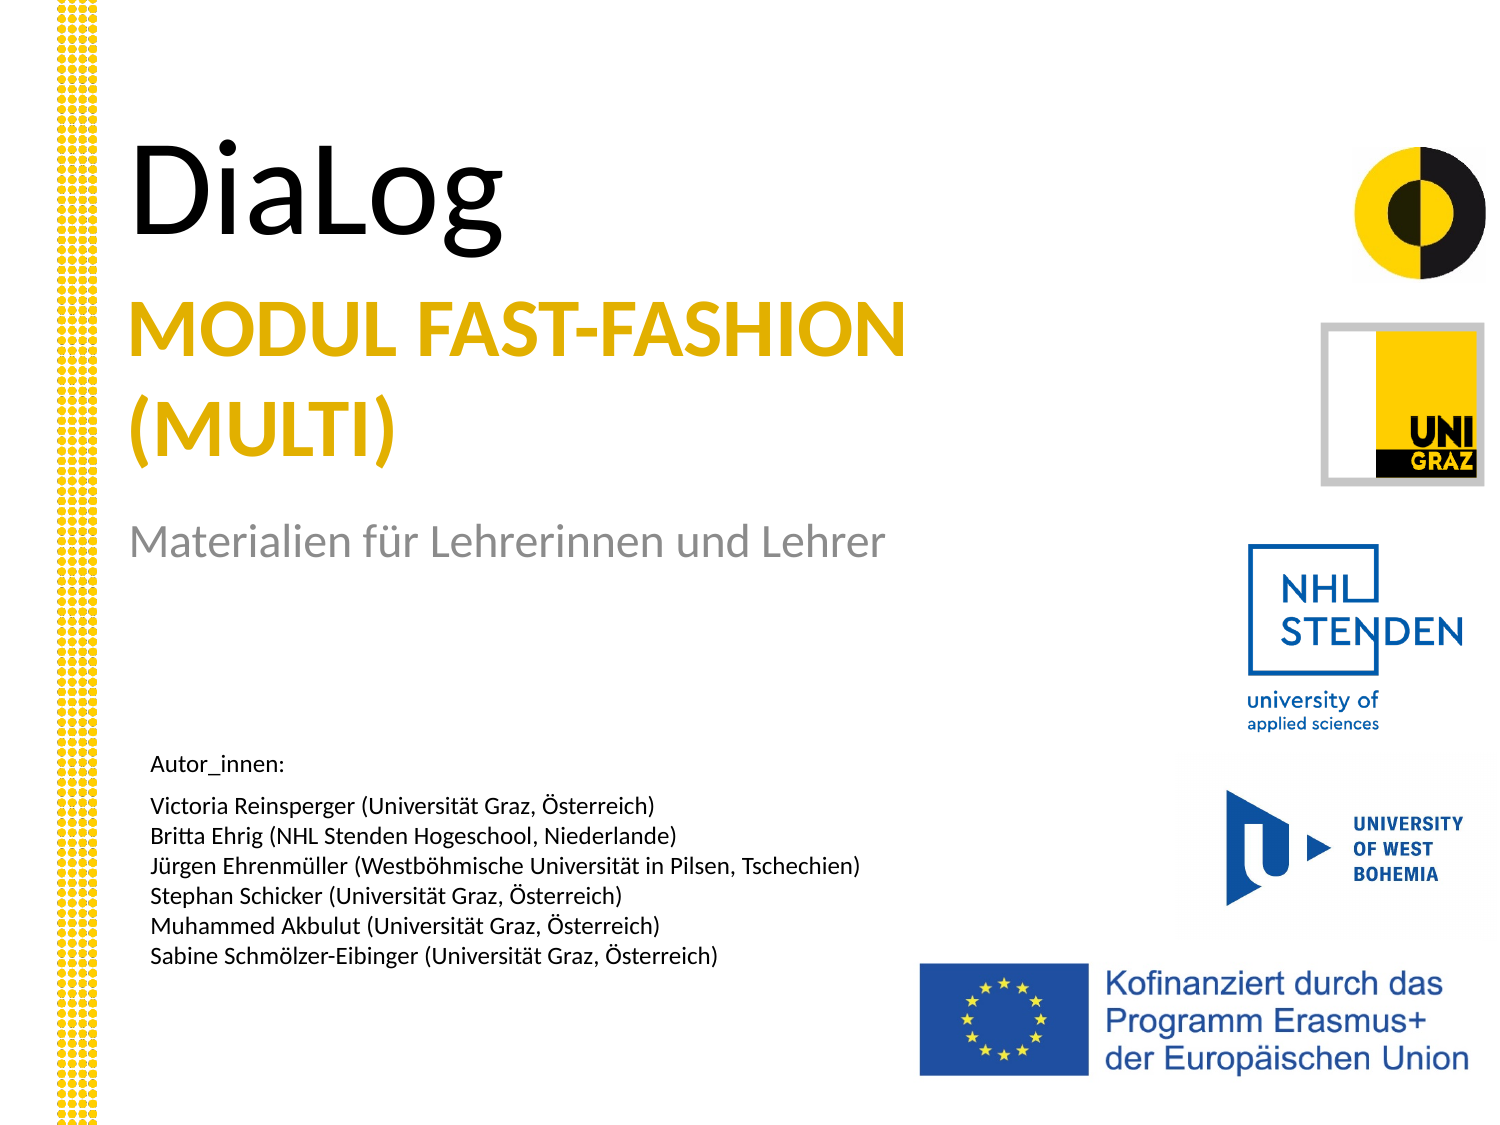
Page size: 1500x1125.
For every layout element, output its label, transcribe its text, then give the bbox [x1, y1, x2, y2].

title DiaLog [113, 59, 1223, 301]
text_box MODUL FAST-FASHION (MULTI) [112, 265, 1010, 480]
picture [1352, 147, 1486, 283]
picture [891, 752, 1497, 1096]
text_box Autor_innen: Victoria Reinsperger (Universität Graz, Österreich) Britta Ehrig (NHL Stenden Hogeschool, Niederlande) Jürgen Ehrenmüller (Westböhmische Universität in Pilsen, Tschechien) Stephan Schicker (Universität Graz, Österreich) Muhammed Akbulut (Universität Graz, Österreich) Sabine Schmölzer-Eibinger (Universität Graz, Österreich) [135, 739, 1317, 977]
subtitle Materialien für Lehrerinnen und Lehrer [113, 502, 1031, 614]
picture [52, 0, 102, 1125]
picture [1319, 318, 1485, 492]
picture [1234, 527, 1471, 740]
